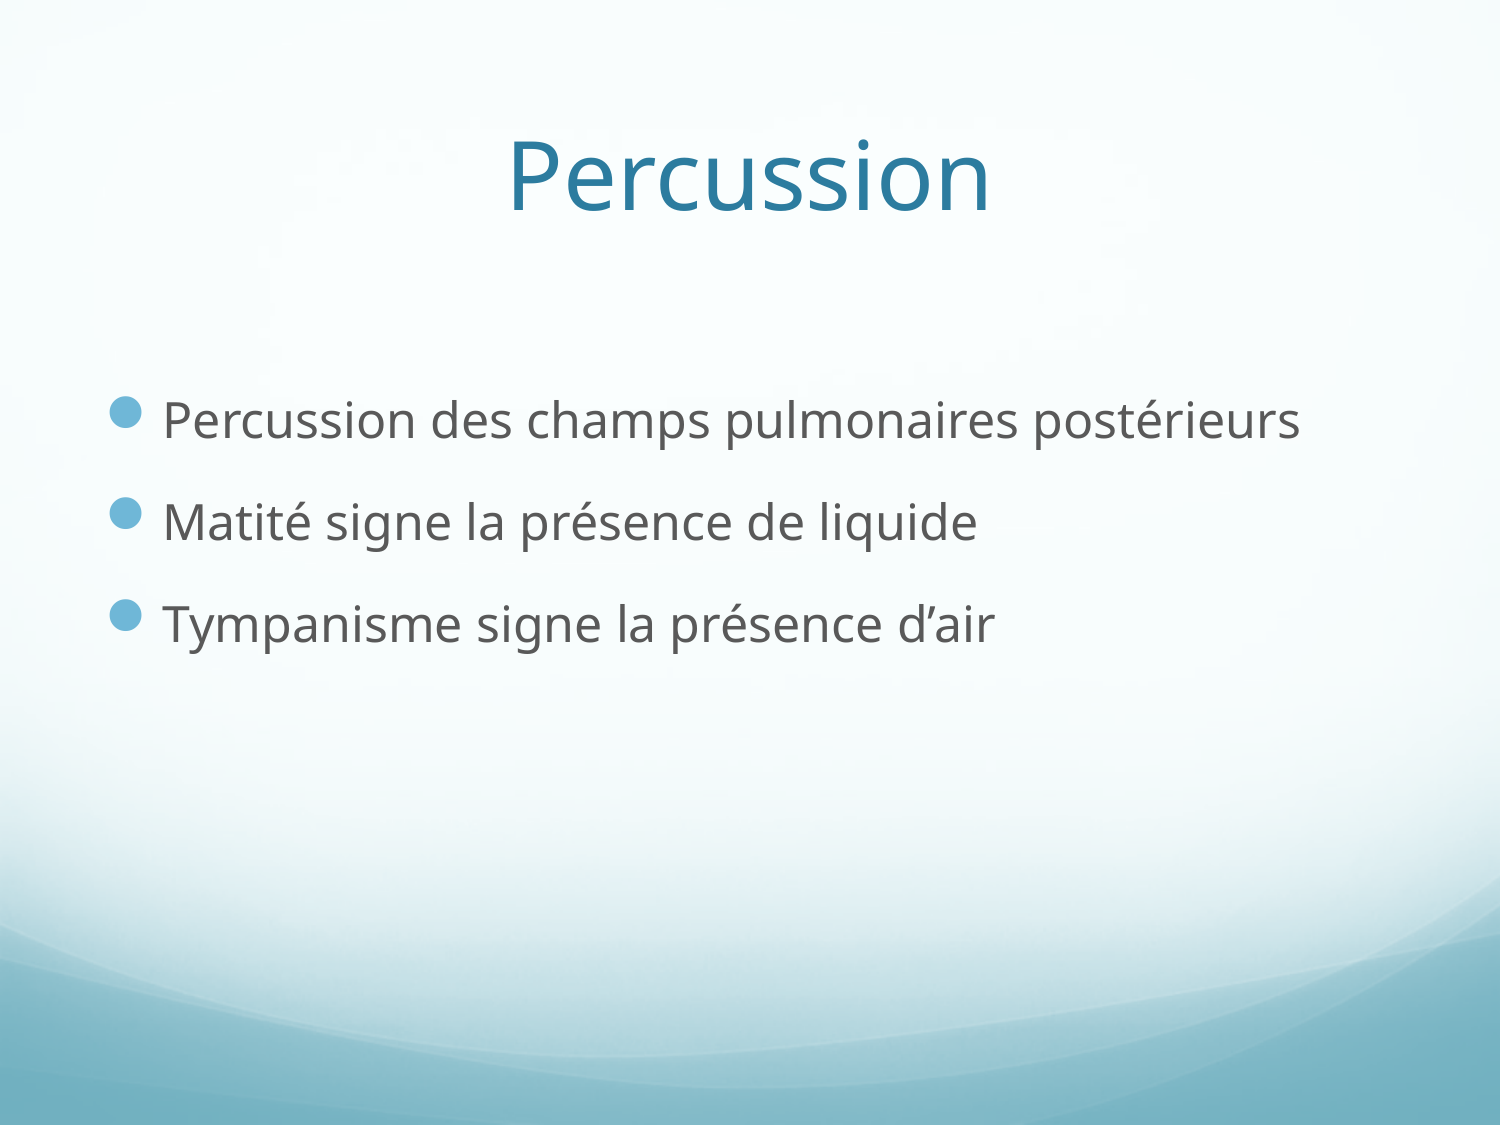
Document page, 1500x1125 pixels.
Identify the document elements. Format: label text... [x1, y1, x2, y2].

list Percussion des champs pulmonaires postérieurs Matité signe la présence de liquide Tympanisme signe la présence d’air [90, 381, 1410, 896]
title Percussion [90, 17, 1410, 237]
